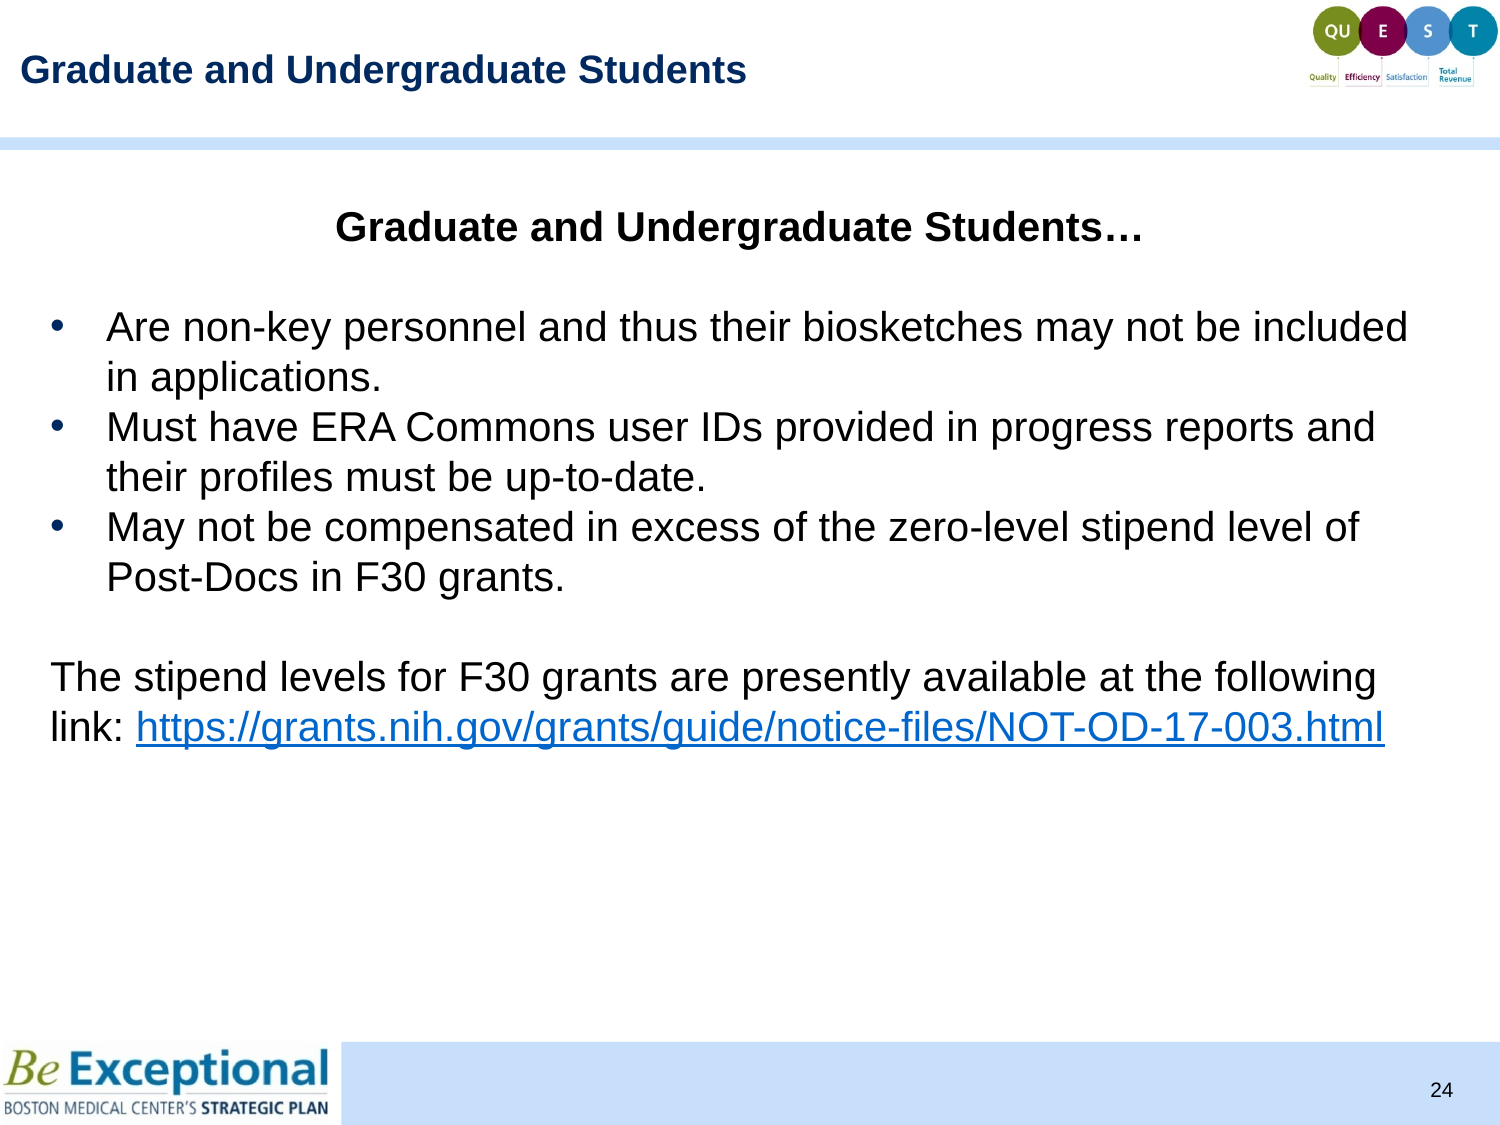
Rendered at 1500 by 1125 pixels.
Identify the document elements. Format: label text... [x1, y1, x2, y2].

picture [1301, 0, 1500, 90]
slide_number 24 [1430, 1077, 1463, 1103]
title Graduate and Undergraduate Students [20, 43, 1302, 93]
list Graduate and Undergraduate Students… Are non-key personnel and thus their biosketches may not be included in applications. Must have ERA Commons user IDs provided in progress reports and their profiles must be up-to-date. May not be compensated in excess of the zero-level stipend level of Post-Docs in F30 grants. The stipend levels for F30 grants are presently available at the following link: https://grants.nih.gov/grants/guide/notice-files/NOT-OD-17-003.html [50, 200, 1431, 988]
picture [3, 1041, 328, 1125]
